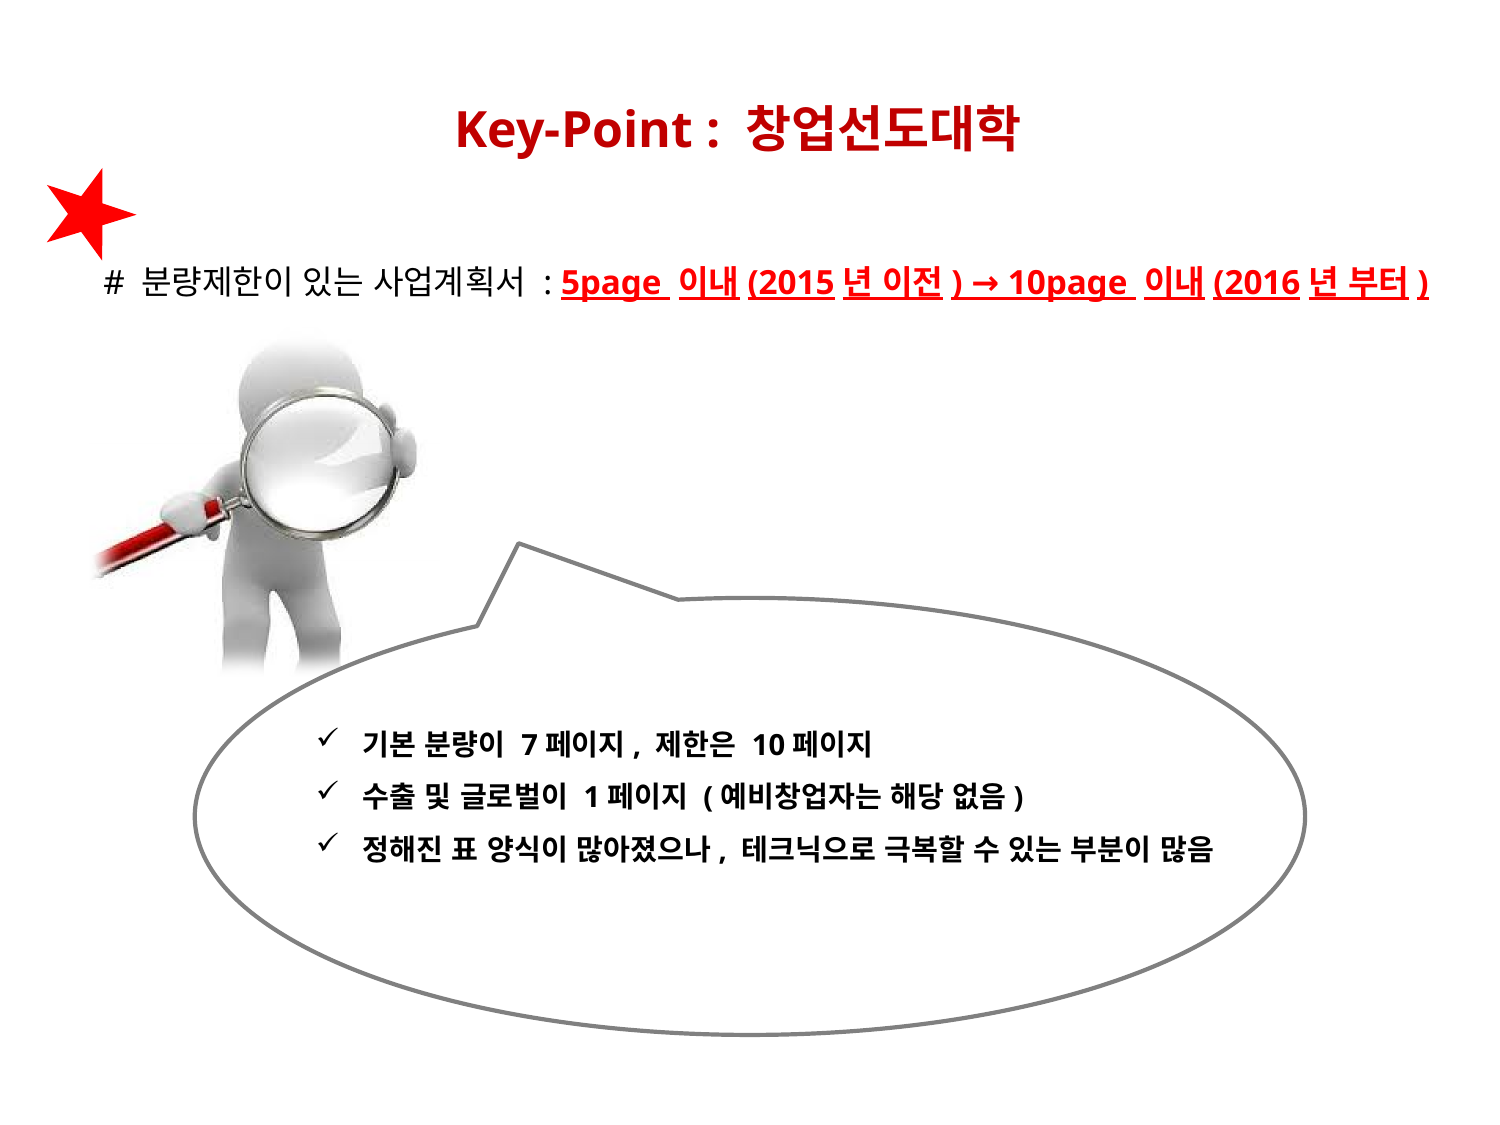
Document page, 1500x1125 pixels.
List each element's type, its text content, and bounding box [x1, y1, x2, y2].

text_box Key-Point : 창업선도대학 [336, 89, 1140, 165]
text_box # 분량제한이 있는 사업계획서 : 5page 이내(2015년 이전) → 10page 이내(2016년 부터) [88, 253, 1459, 309]
text_box 기본 분량이 7페이지, 제한은 10페이지 수출 및 글로벌이 1페이지 (예비창업자는 해당 없음) 정해진 표 양식이 많아졌으나, 테크닉으로 극복할 수 있는 부분이 많음 [301, 701, 1235, 874]
text_box [192, 541, 1308, 1038]
picture [88, 326, 441, 679]
text_box [45, 165, 139, 263]
